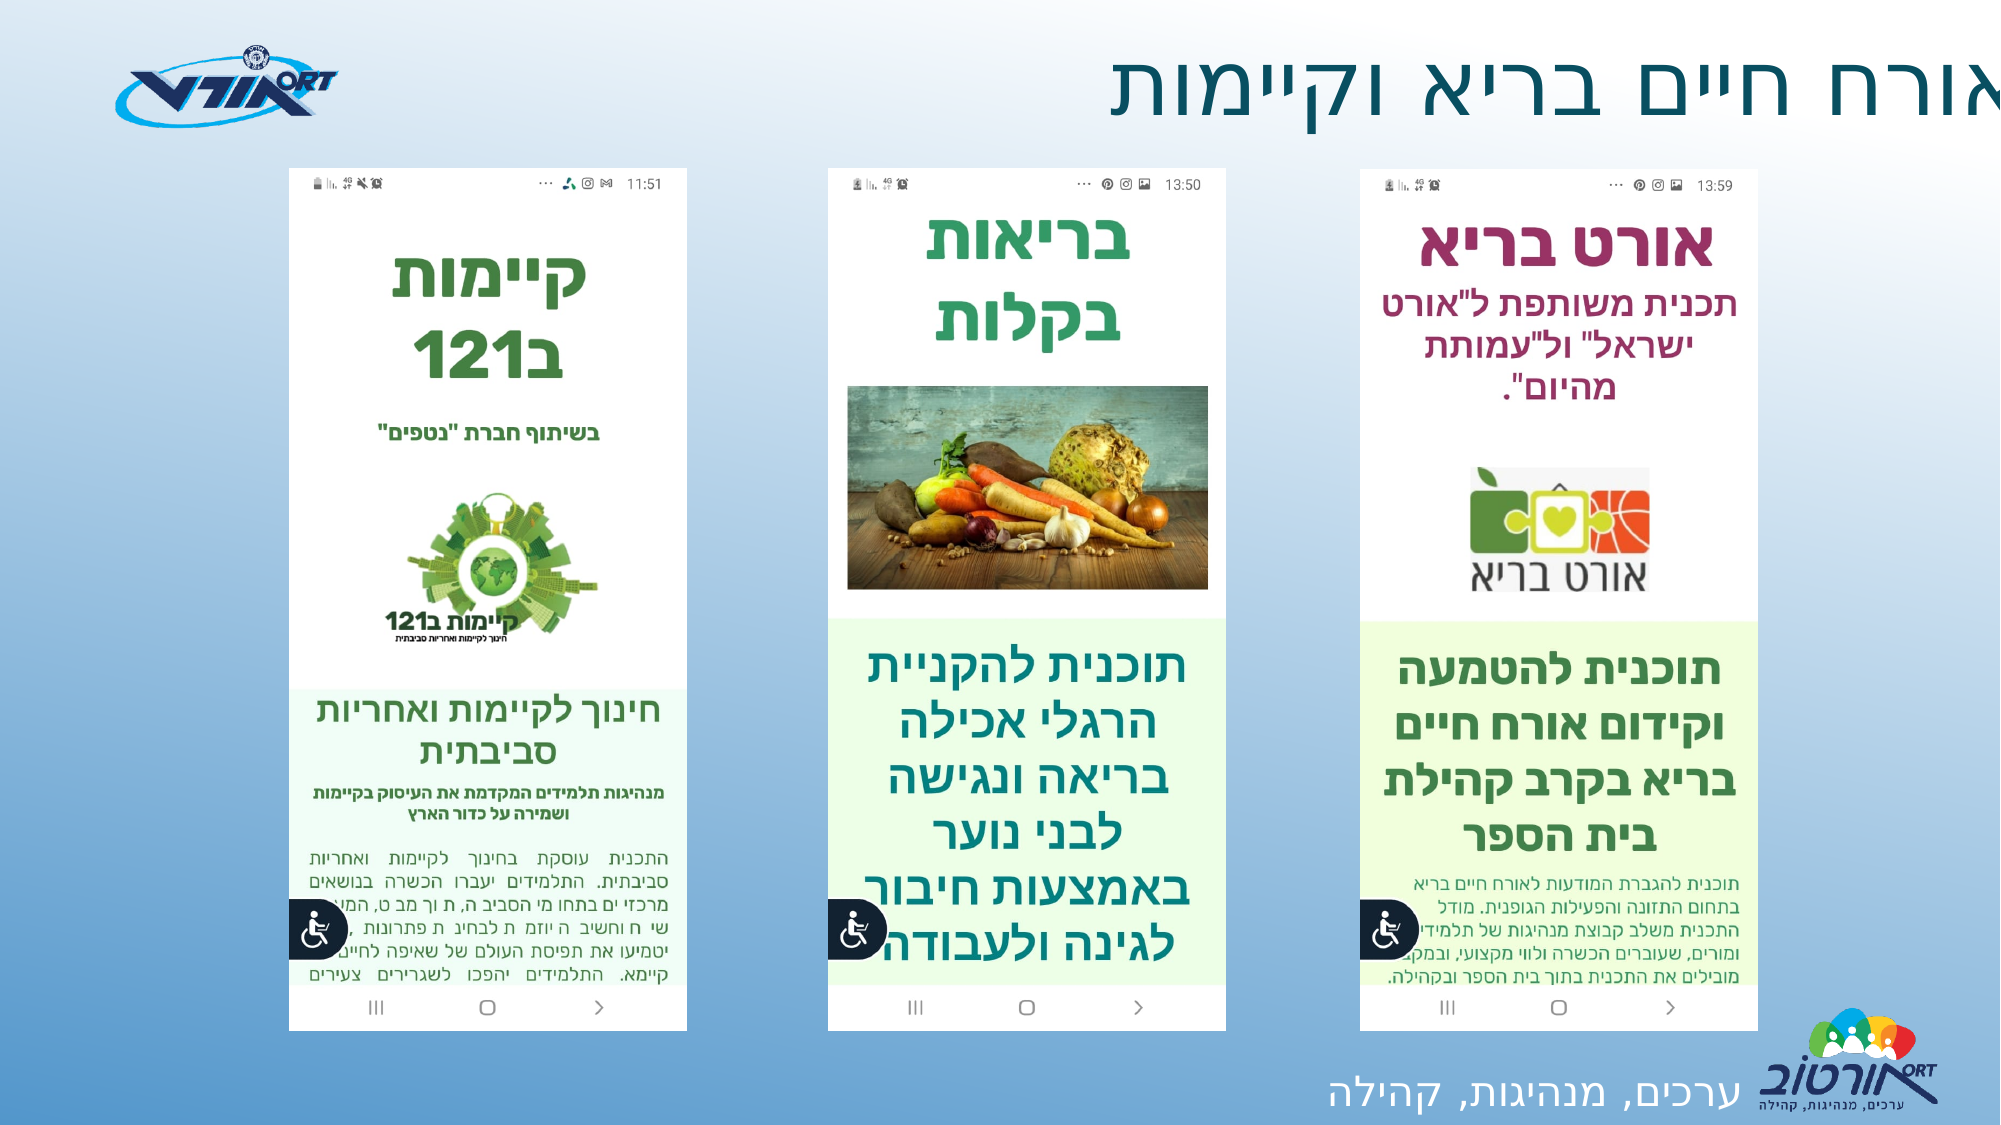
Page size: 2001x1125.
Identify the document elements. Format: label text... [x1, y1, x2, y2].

picture [52, 41, 394, 139]
picture [1360, 169, 1758, 1031]
picture [827, 168, 1227, 1031]
picture [288, 168, 688, 1031]
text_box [905, 987, 1966, 1125]
text_box אורח חיים בריא וקיימות [1066, 16, 2000, 142]
